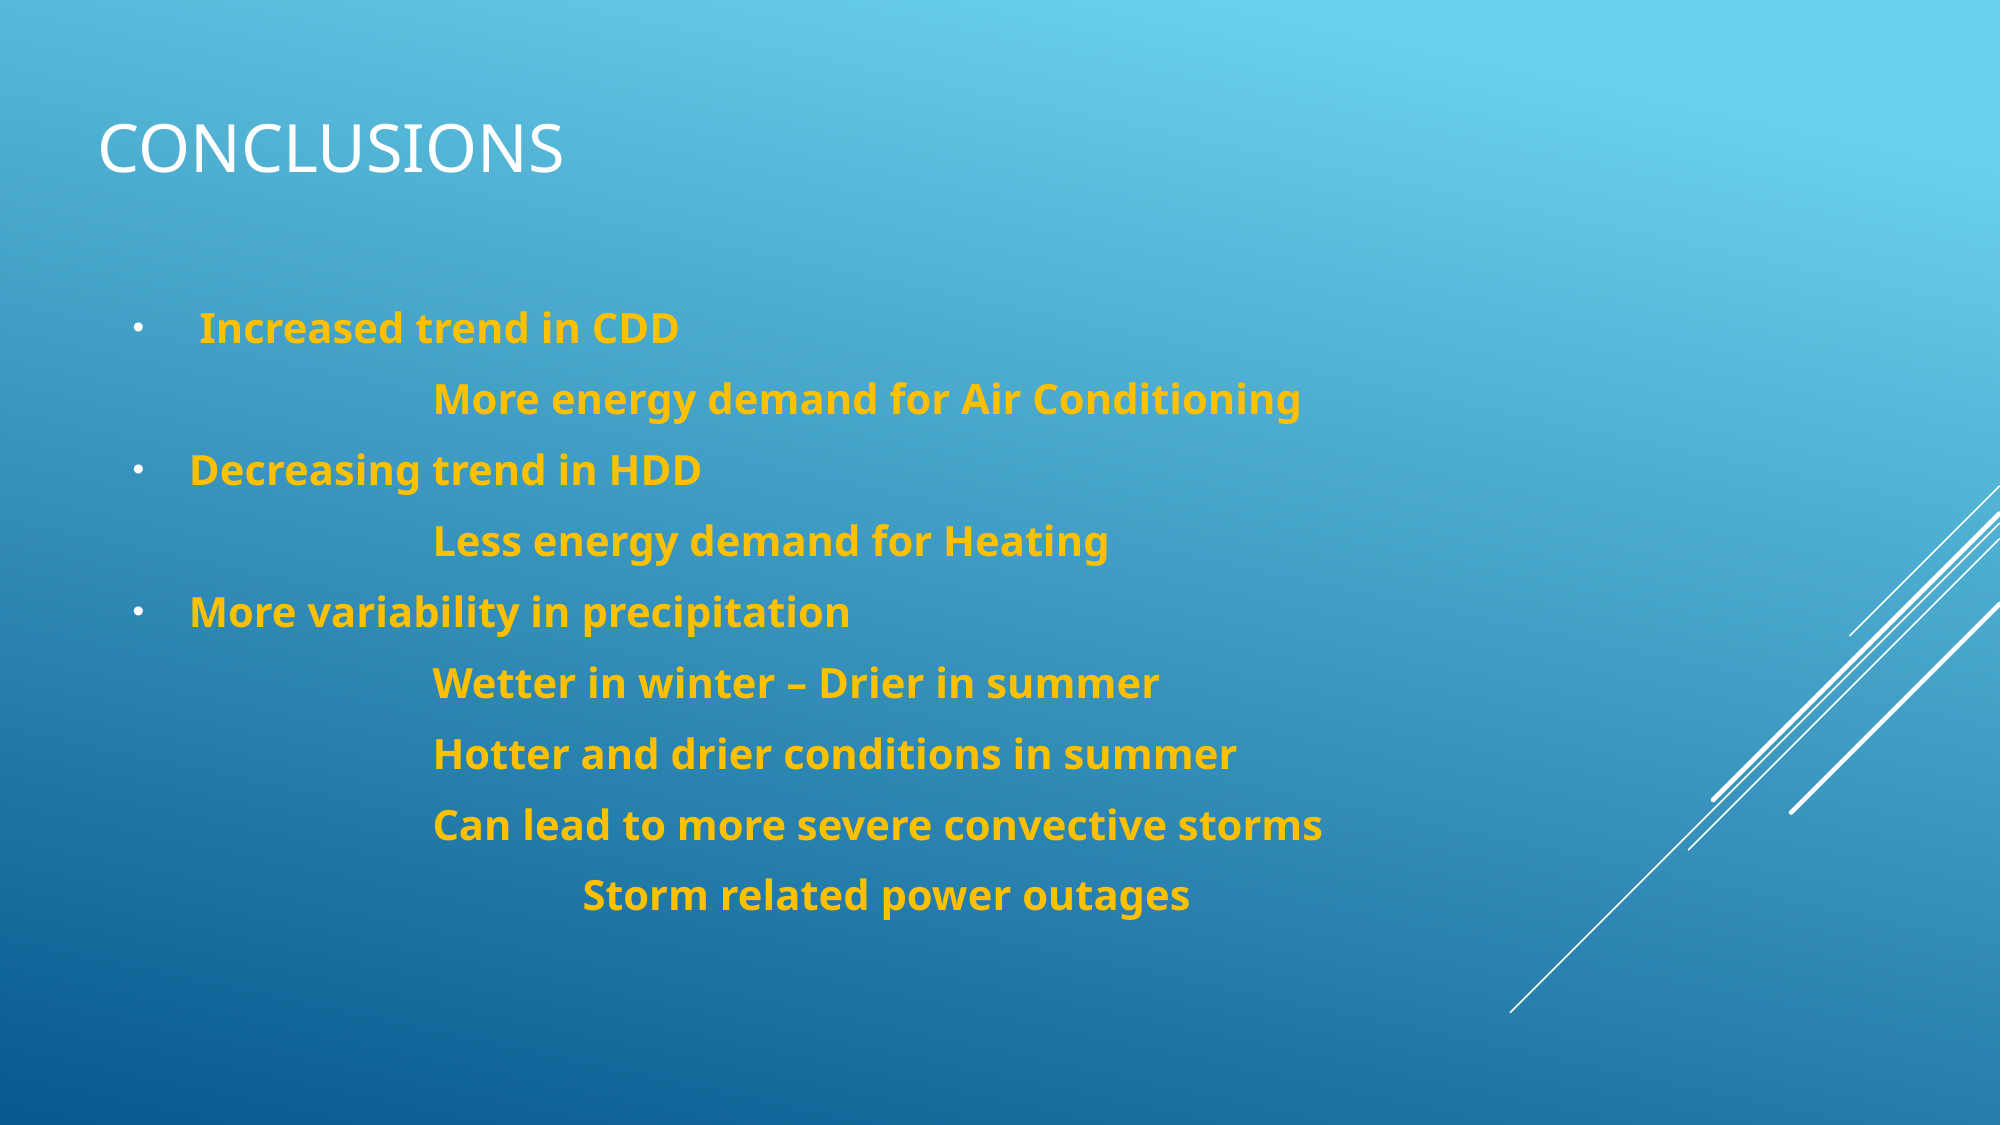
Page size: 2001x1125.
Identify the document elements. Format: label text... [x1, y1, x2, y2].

title conclusions [82, 52, 1733, 239]
list Increased trend in CDD More energy demand for Air Conditioning Decreasing trend in HDD Less energy demand for Heating More variability in precipitation Wetter in winter – Drier in summer Hotter and drier conditions in summer Can lead to more severe convective storms Storm related power outages [117, 238, 1513, 984]
